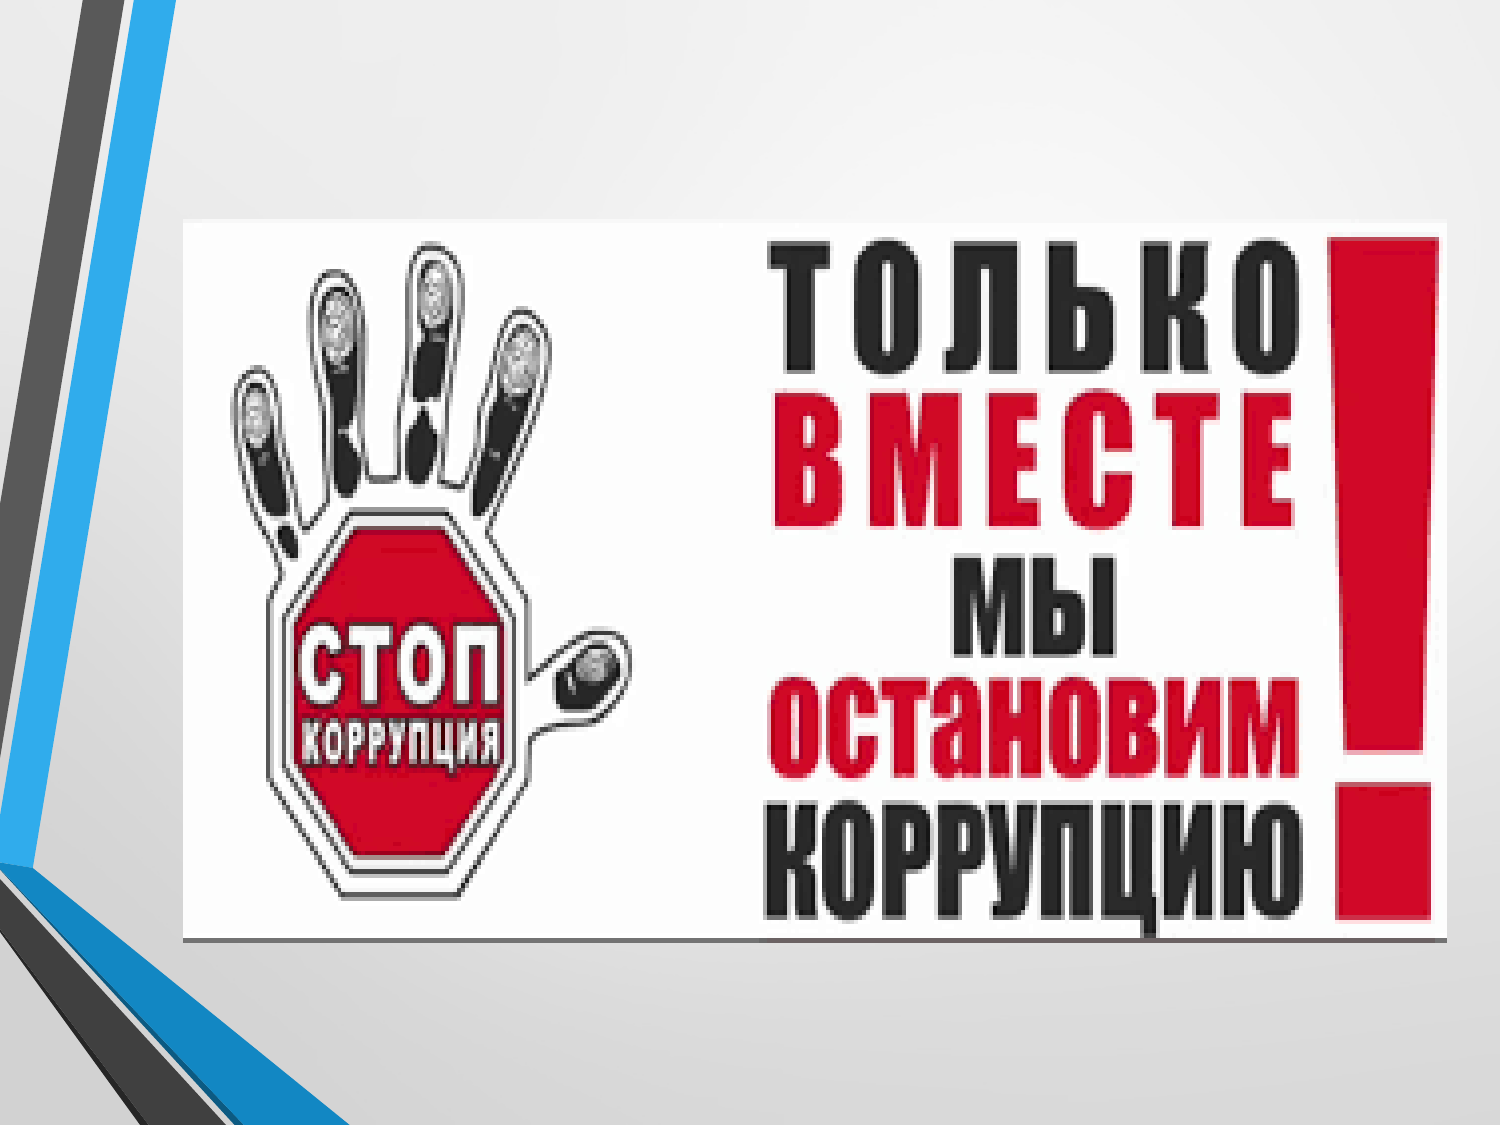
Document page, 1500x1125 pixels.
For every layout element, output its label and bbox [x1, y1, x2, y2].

picture [182, 219, 1448, 943]
